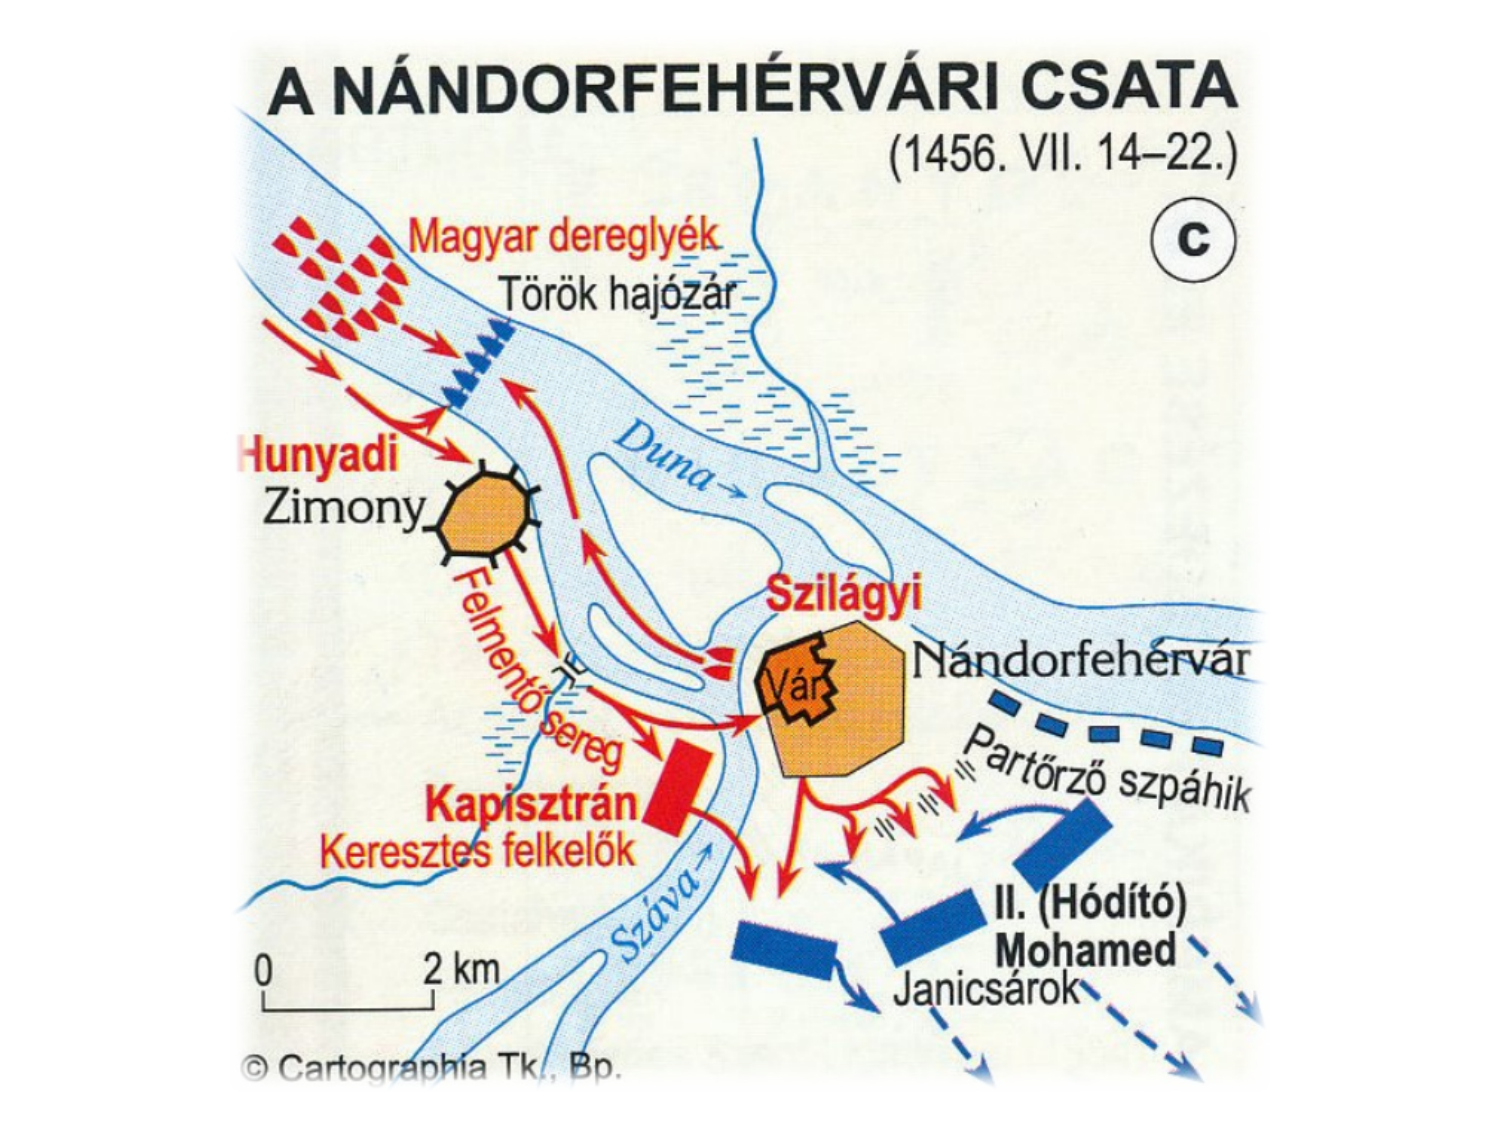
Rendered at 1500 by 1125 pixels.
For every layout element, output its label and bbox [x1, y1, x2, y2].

picture [229, 30, 1270, 1092]
